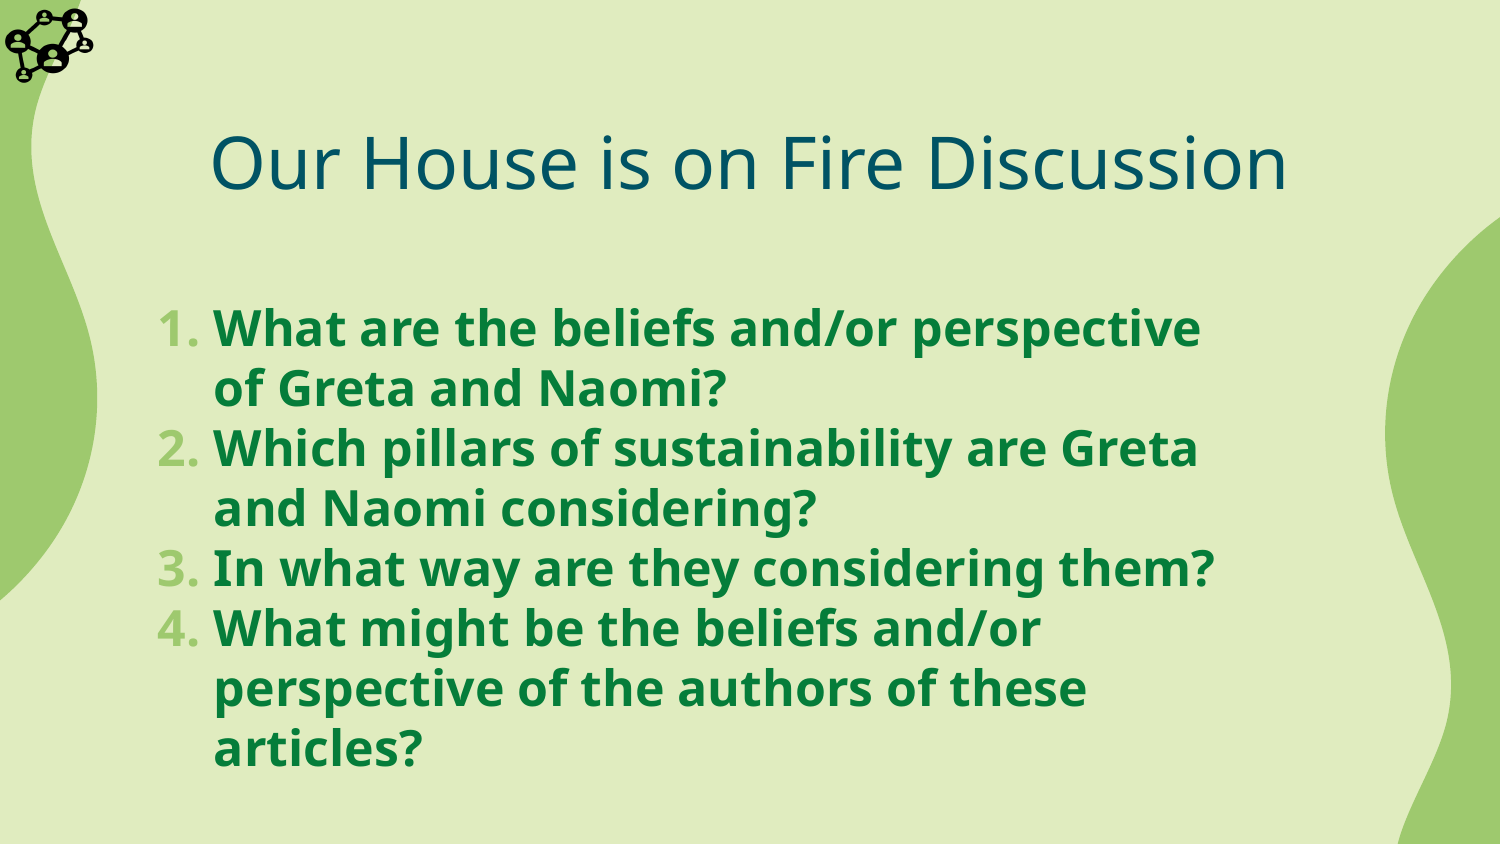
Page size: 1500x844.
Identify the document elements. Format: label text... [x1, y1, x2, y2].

list What are the beliefs and/or perspective of Greta and Naomi? Which pillars of sustainability are Greta and Naomi considering? In what way are they considering them? What might be the beliefs and/or perspective of the authors of these articles? [117, 372, 1279, 731]
title Our House is on Fire Discussion [134, 113, 1366, 208]
picture [0, 0, 99, 92]
